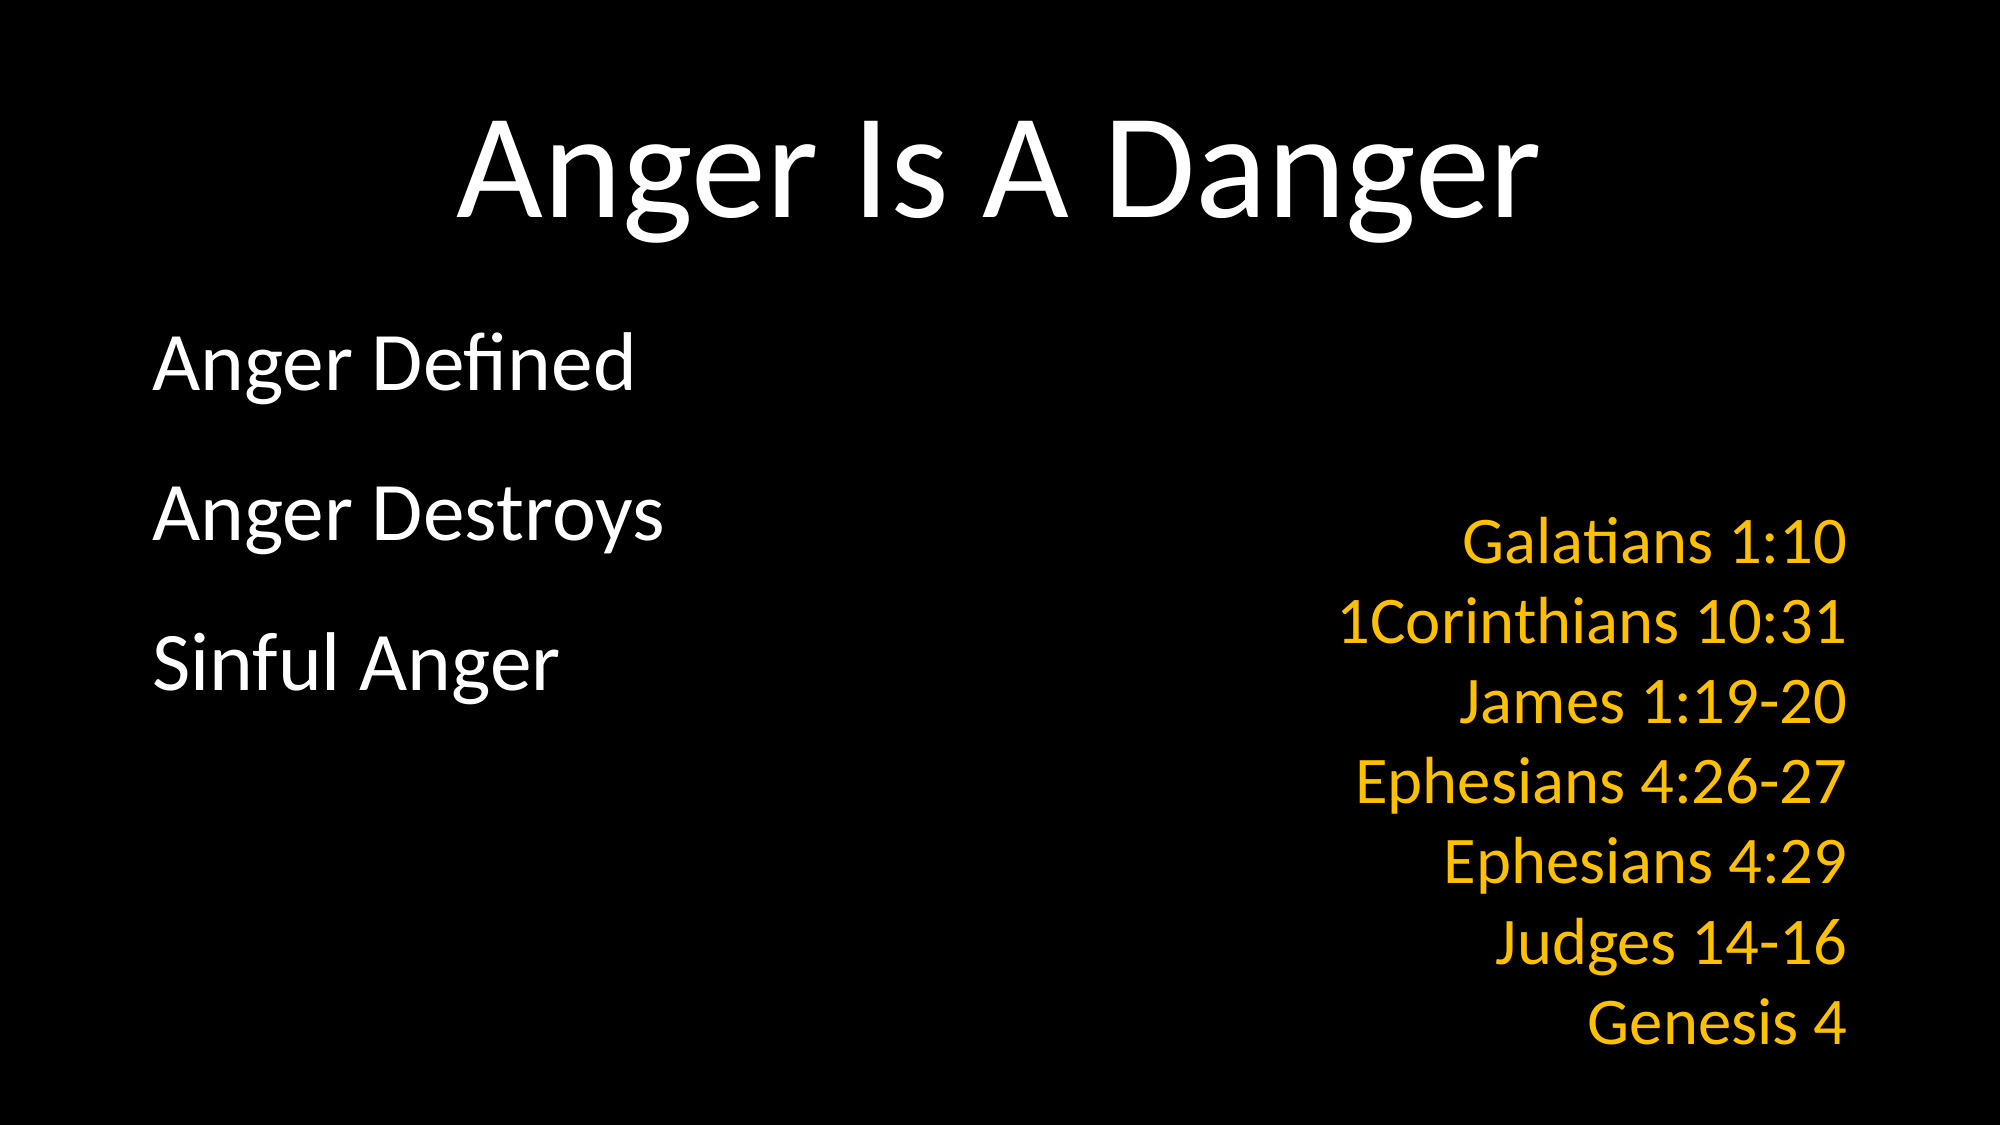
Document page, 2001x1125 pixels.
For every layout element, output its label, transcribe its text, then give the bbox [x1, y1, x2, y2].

list Anger Defined Anger Destroys Sinful Anger [137, 299, 988, 1066]
title Anger Is A Danger [137, 59, 1863, 278]
list Galatians 1:10 1Corinthians 10:31 James 1:19-20 Ephesians 4:26-27 Ephesians 4:29 Judges 14-16 Genesis 4 [1012, 299, 1863, 1066]
